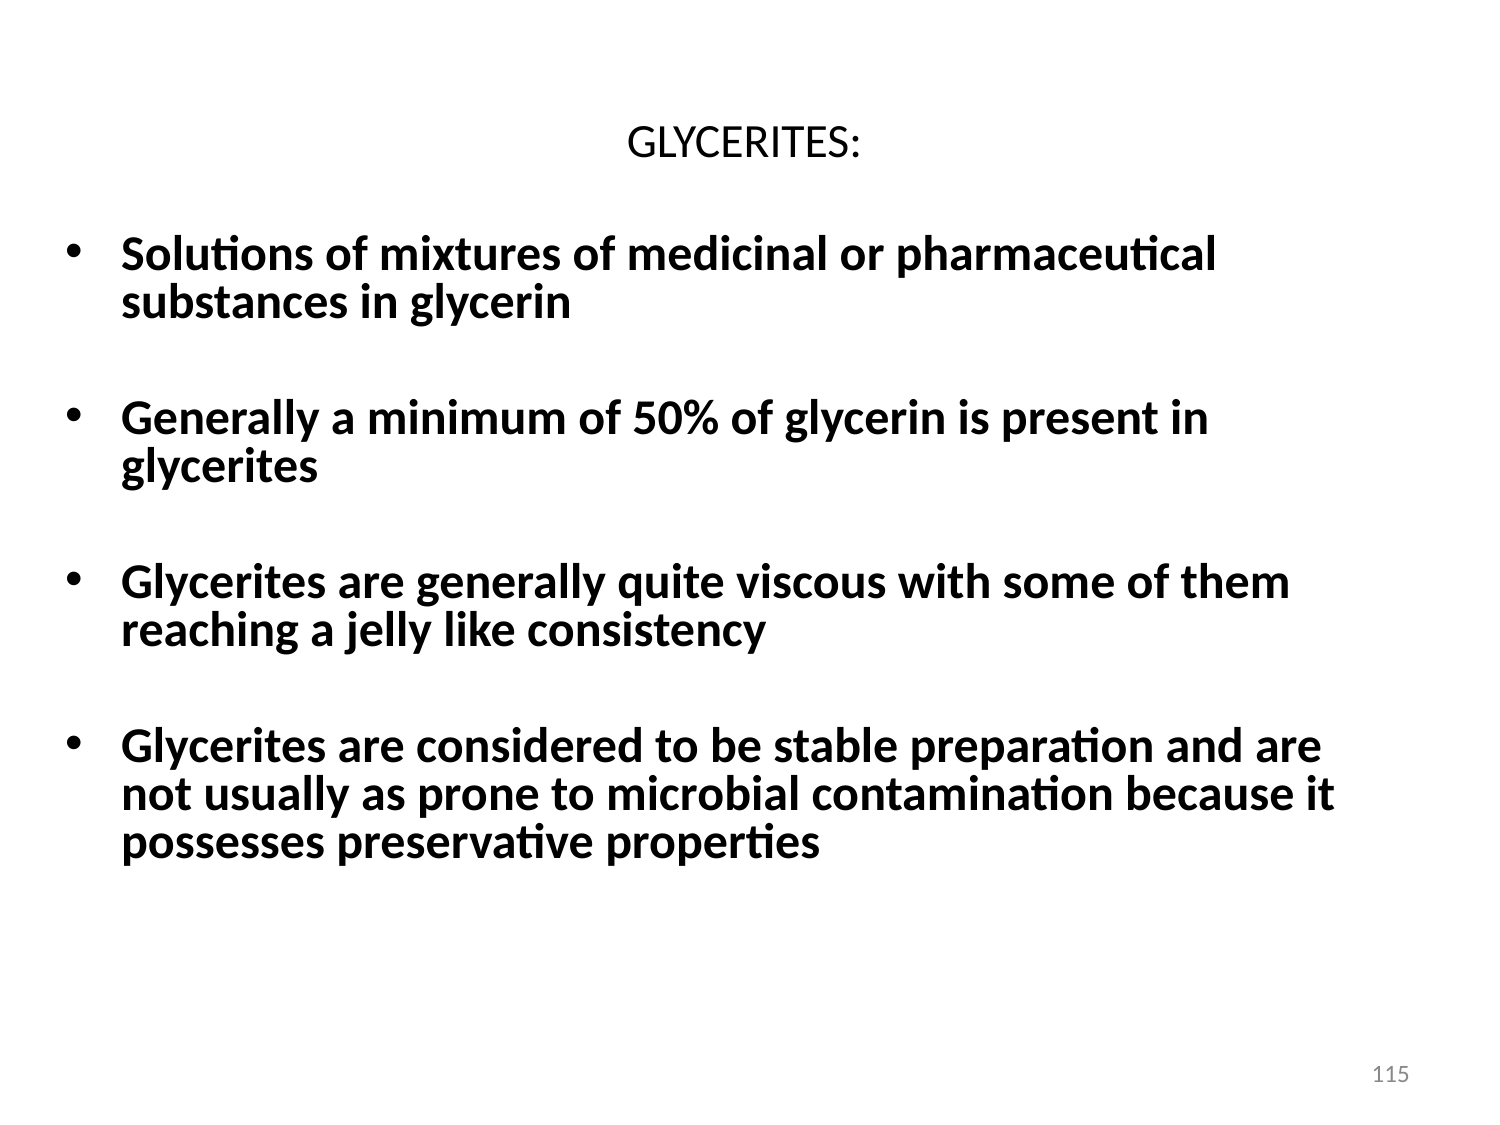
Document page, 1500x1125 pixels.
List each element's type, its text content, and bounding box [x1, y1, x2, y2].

slide_number 115 [1074, 1042, 1425, 1103]
list Solutions of mixtures of medicinal or pharmaceutical substances in glycerin Generally a minimum of 50% of glycerin is present in glycerites Glycerites are generally quite viscous with some of them reaching a jelly like consistency Glycerites are considered to be stable preparation and are not usually as prone to microbial contamination because it possesses preservative properties [49, 224, 1413, 1088]
title GLYCERITES: [74, 44, 1426, 233]
